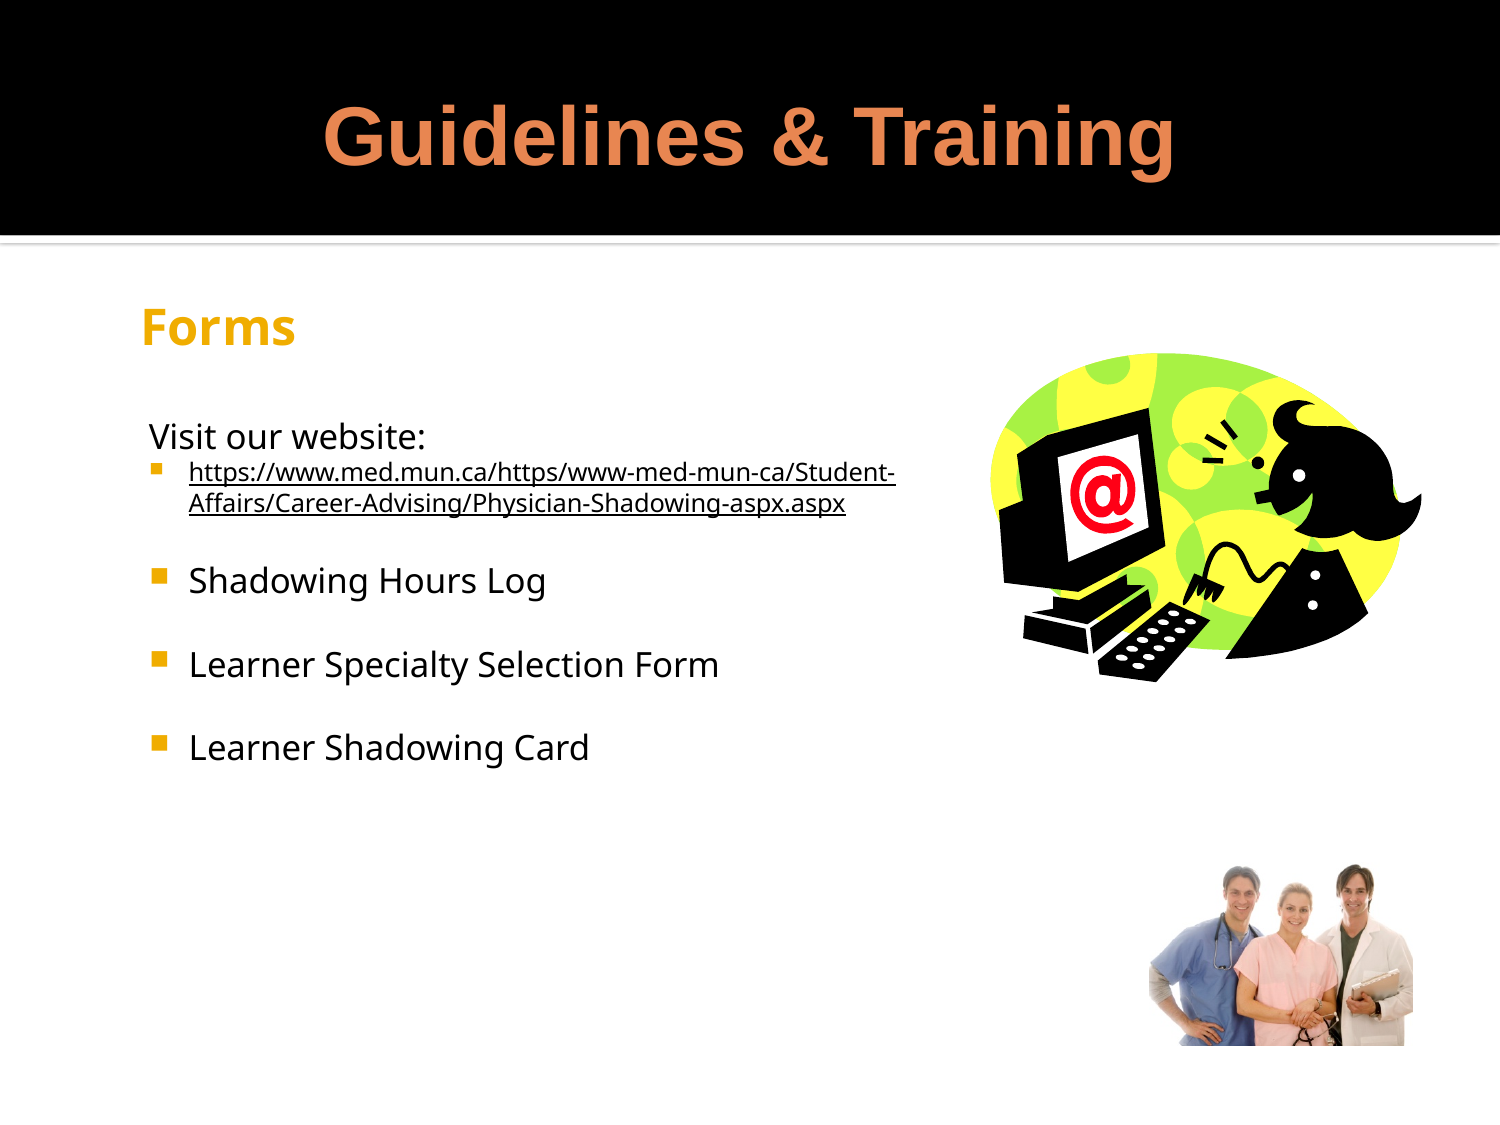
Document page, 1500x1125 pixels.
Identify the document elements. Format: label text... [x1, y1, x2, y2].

title Forms [125, 287, 1150, 363]
text_box Guidelines & Training [74, 75, 1425, 190]
list Visit our website: https://www.med.mun.ca/https/www-med-mun-ca/Student-Affairs/Career-Advising/Physician-Shadowing-aspx.aspx Shadowing Hours Log Learner Specialty Selection Form Learner Shadowing Card [125, 399, 938, 950]
picture [1149, 862, 1413, 1046]
picture [975, 335, 1425, 683]
